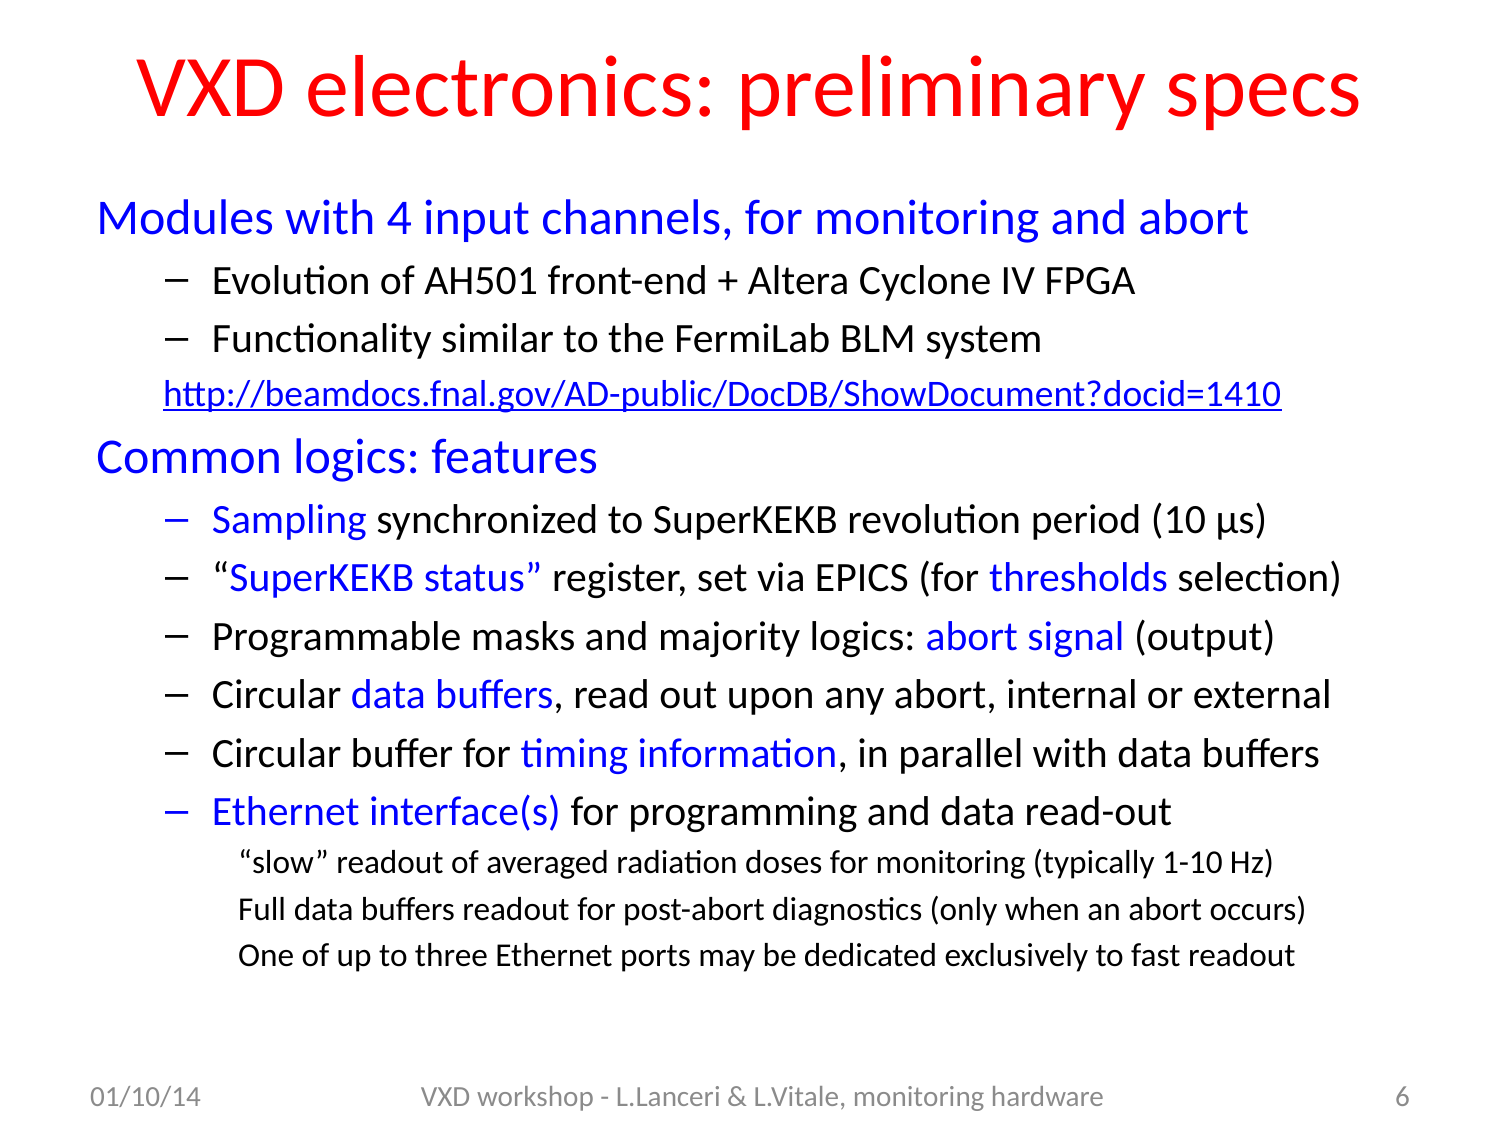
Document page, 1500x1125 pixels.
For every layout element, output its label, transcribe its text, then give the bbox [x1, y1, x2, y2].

list Modules with 4 input channels, for monitoring and abort Evolution of AH501 front-end + Altera Cyclone IV FPGA Functionality similar to the FermiLab BLM system http://beamdocs.fnal.gov/AD-public/DocDB/ShowDocument?docid=1410 Common logics: features Sampling synchronized to SuperKEKB revolution period (10 μs) “SuperKEKB status” register, set via EPICS (for thresholds selection) Programmable masks and majority logics: abort signal (output) Circular data buffers, read out upon any abort, internal or external Circular buffer for timing information, in parallel with data buffers Ethernet interface(s) for programming and data read-out “slow” readout of averaged radiation doses for monitoring (typically 1-10 Hz) Full data buffers readout for post-abort diagnostics (only when an abort occurs) One of up to three Ethernet ports may be dedicated exclusively to fast readout [75, 176, 1425, 1033]
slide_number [75, 1065, 318, 1125]
footer VXD workshop - L.Lanceri & L.Vitale, monitoring hardware [318, 1065, 1207, 1125]
title VXD electronics: preliminary specs [75, 20, 1425, 142]
slide_number 6 [1233, 1065, 1425, 1125]
